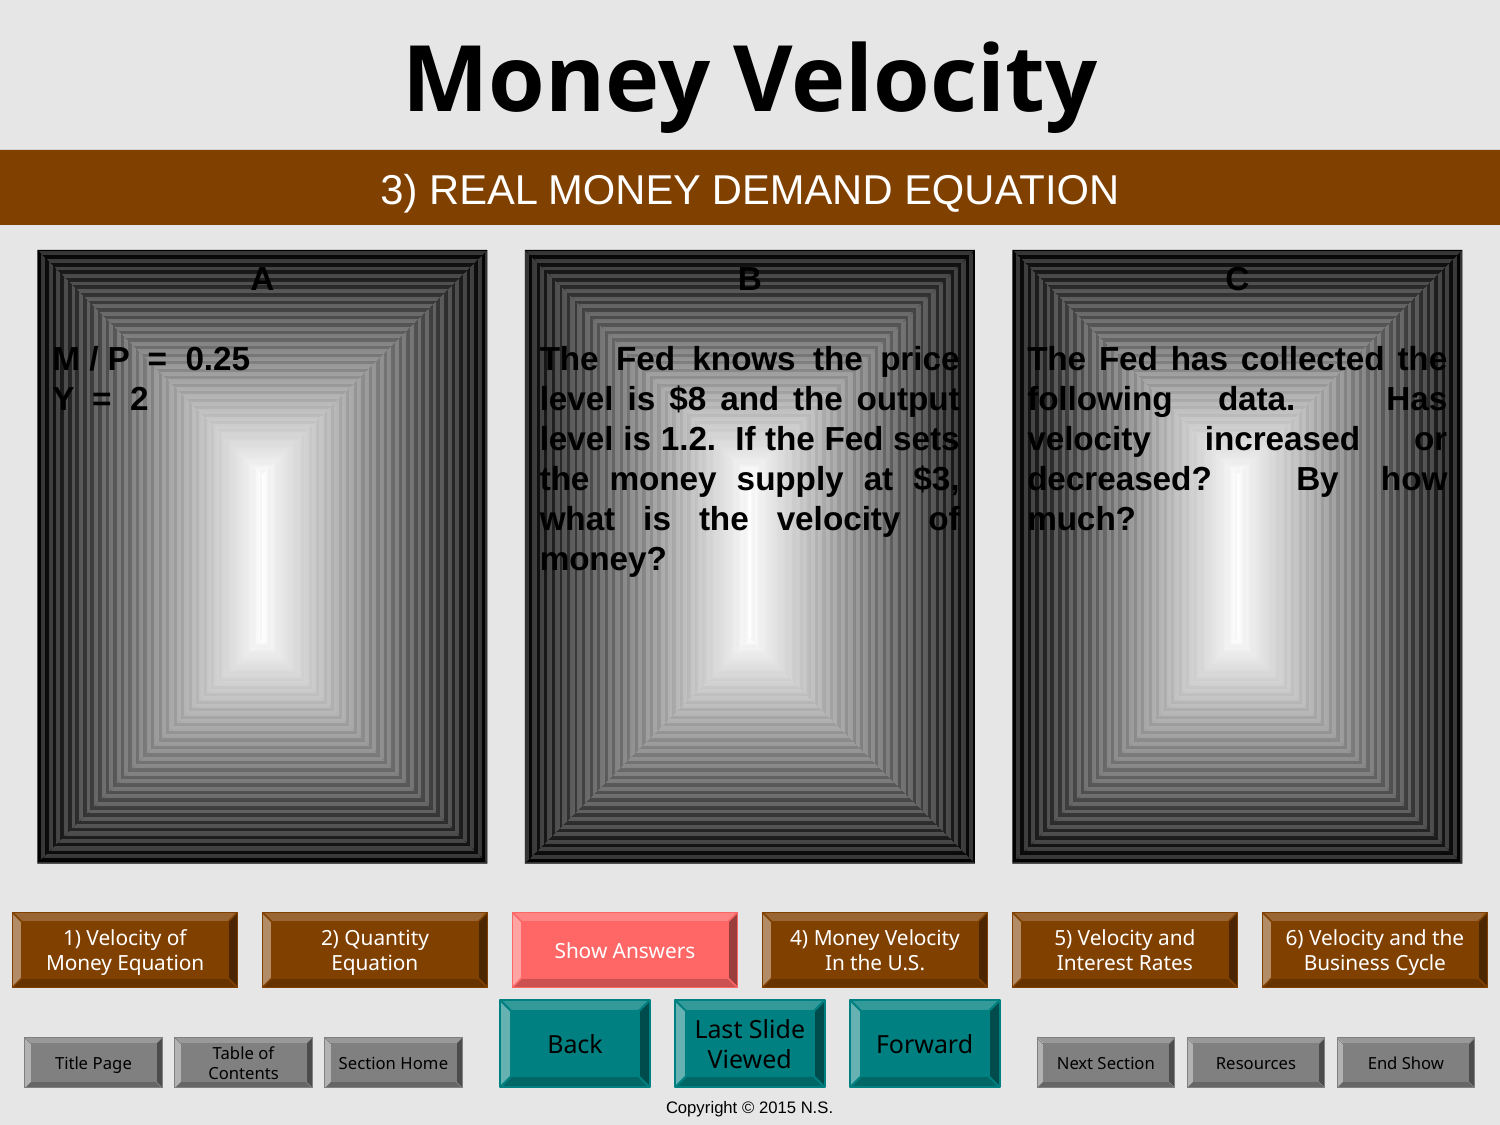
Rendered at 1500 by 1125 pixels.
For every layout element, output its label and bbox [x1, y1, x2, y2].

table_cell [13, 913, 22, 986]
table_cell [763, 913, 772, 986]
table_cell [513, 913, 521, 986]
text_box [1012, 912, 1238, 988]
text_box [12, 912, 238, 988]
text_box [37, 249, 488, 864]
text_box [512, 912, 738, 988]
table_cell [263, 913, 271, 986]
text_box [762, 912, 988, 988]
table_cell [1263, 913, 1271, 986]
text_box [1262, 912, 1488, 988]
text_box [0, 149, 1500, 225]
text_box [524, 249, 975, 864]
title [0, 0, 1500, 149]
text_box [1012, 249, 1463, 864]
text_box [262, 912, 488, 988]
table_cell [1013, 913, 1021, 986]
